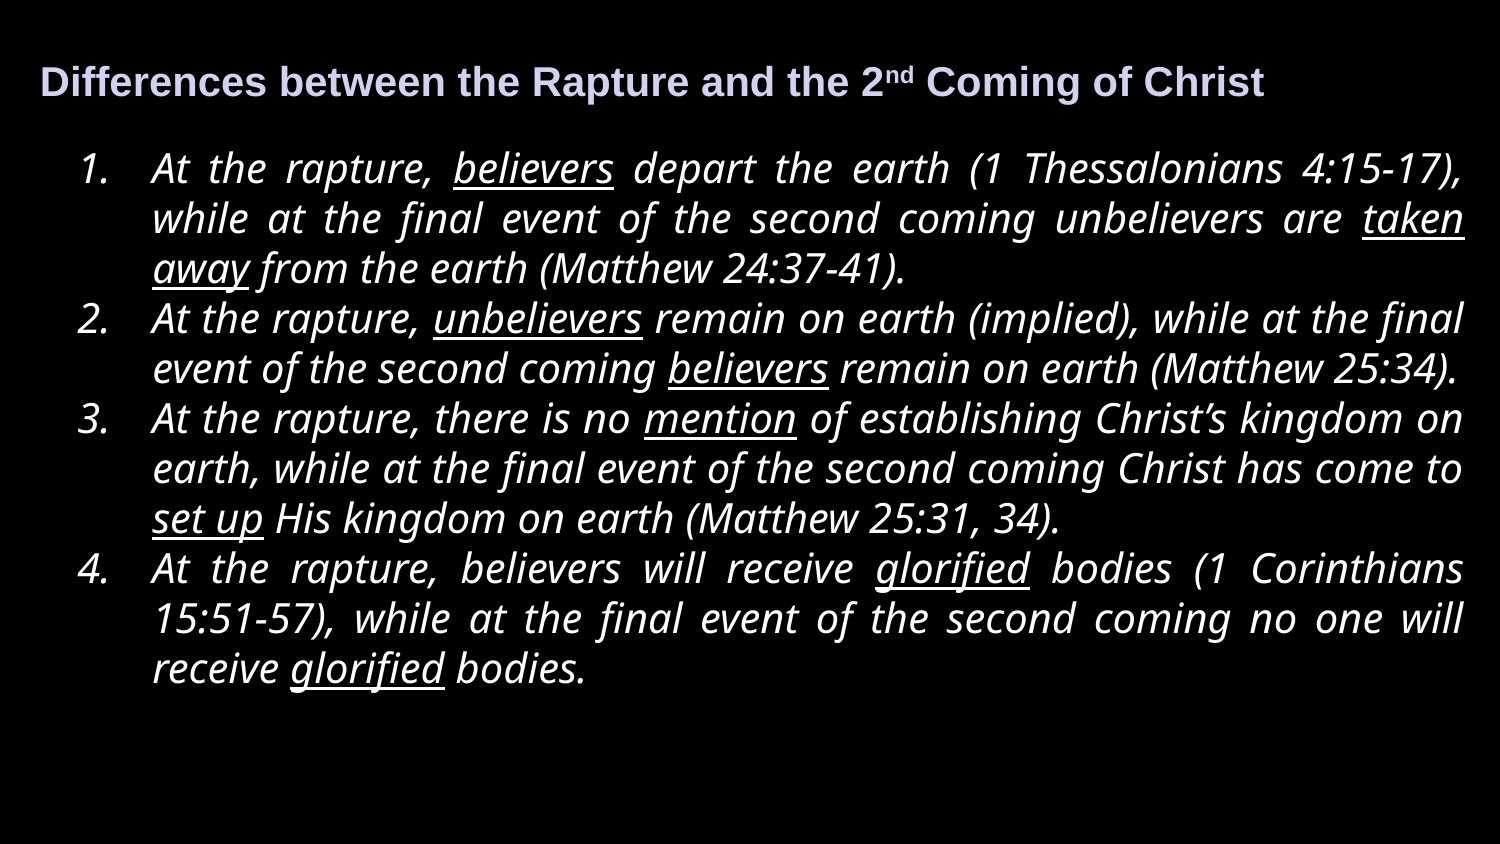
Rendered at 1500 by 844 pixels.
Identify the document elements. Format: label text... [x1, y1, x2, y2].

text_box Differences between the Rapture and the 2nd Coming of Christ [24, 9, 1475, 157]
text_box At the rapture, believers depart the earth (1 Thessalonians 4:15-17), while at the final event of the second coming unbelievers are taken away from the earth (Matthew 24:37-41). At the rapture, unbelievers remain on earth (implied), while at the final event of the second coming believers remain on earth (Matthew 25:34). At the rapture, there is no mention of establishing Christ’s kingdom on earth, while at the final event of the second coming Christ has come to set up His kingdom on earth (Matthew 25:31, 34). At the rapture, believers will receive glorified bodies (1 Corinthians 15:51-57), while at the final event of the second coming no one will receive glorified bodies. [62, 134, 1480, 700]
